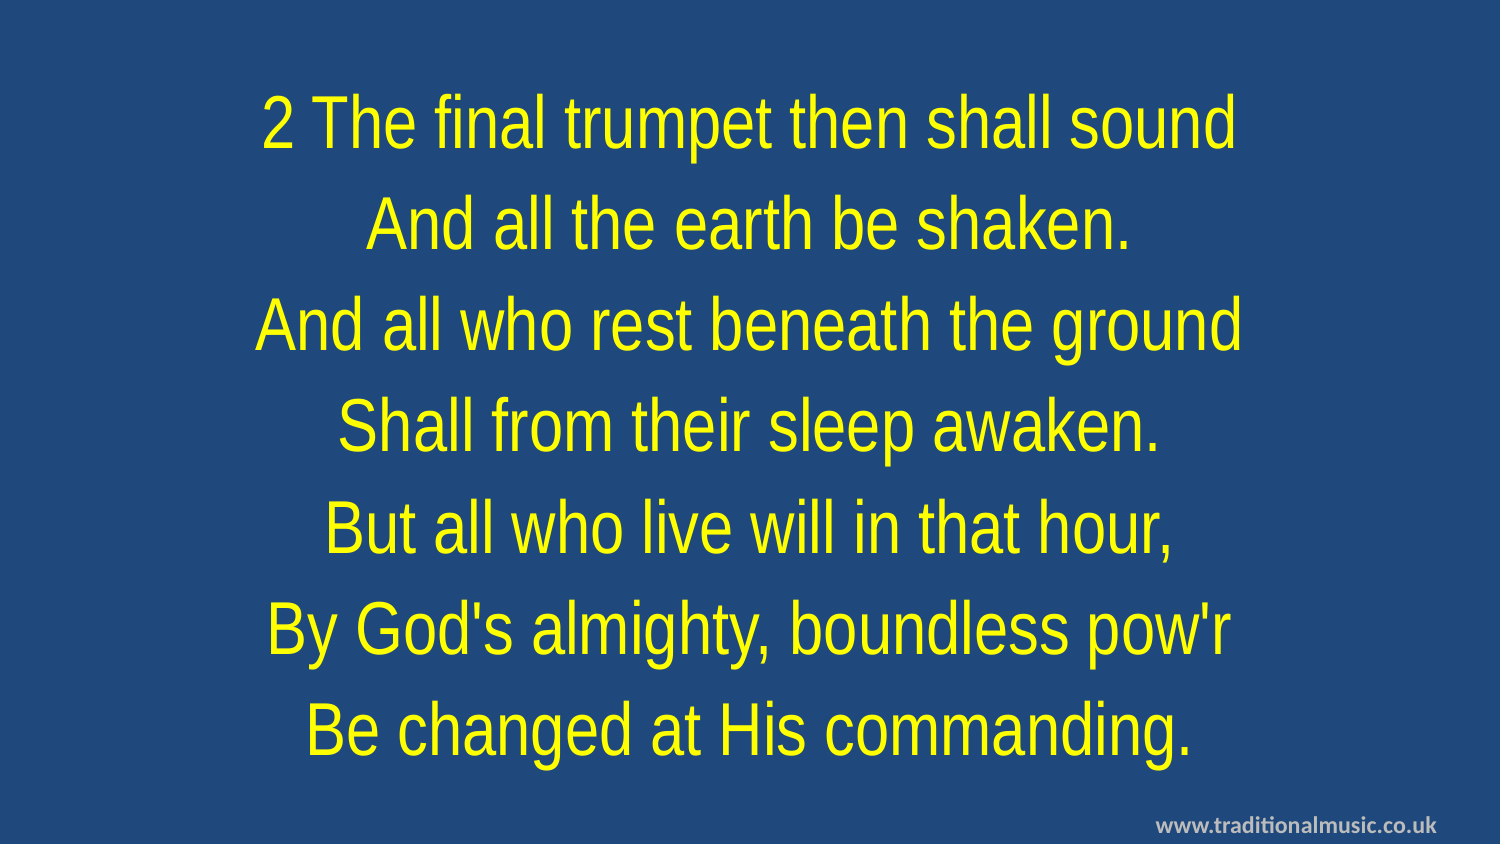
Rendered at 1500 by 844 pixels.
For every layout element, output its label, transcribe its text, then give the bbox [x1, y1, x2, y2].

list 2 The final trumpet then shall sound And all the earth be shaken. And all who rest beneath the ground Shall from their sleep awaken. But all who live will in that hour, By God's almighty, boundless pow'r Be changed at His commanding. [0, 0, 1500, 844]
